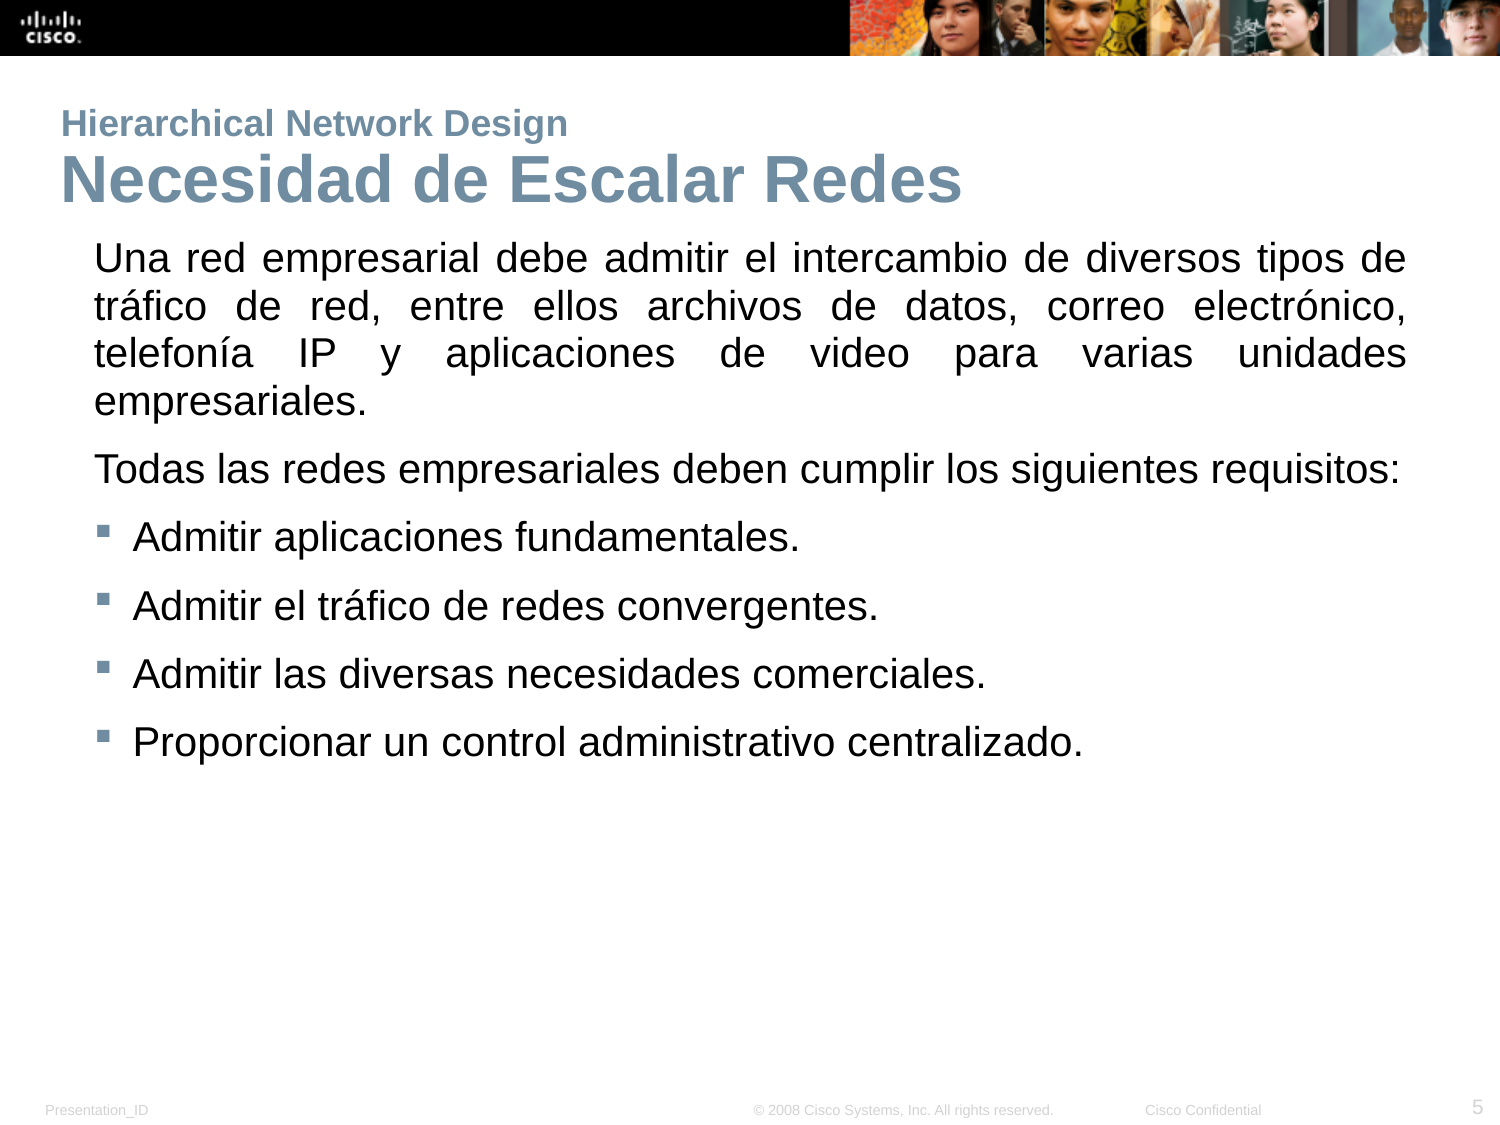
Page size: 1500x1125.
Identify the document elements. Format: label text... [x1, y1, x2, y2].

picture [0, 0, 1500, 56]
title Hierarchical Network Design Necesidad de Escalar Redes [47, 85, 1384, 224]
list Una red empresarial debe admitir el intercambio de diversos tipos de tráfico de red, entre ellos archivos de datos, correo electrónico, telefonía IP y aplicaciones de video para varias unidades empresariales. Todas las redes empresariales deben cumplir los siguientes requisitos: Admitir aplicaciones fundamentales. Admitir el tráfico de redes convergentes. Admitir las diversas necesidades comerciales. Proporcionar un control administrativo centralizado. [80, 227, 1422, 841]
